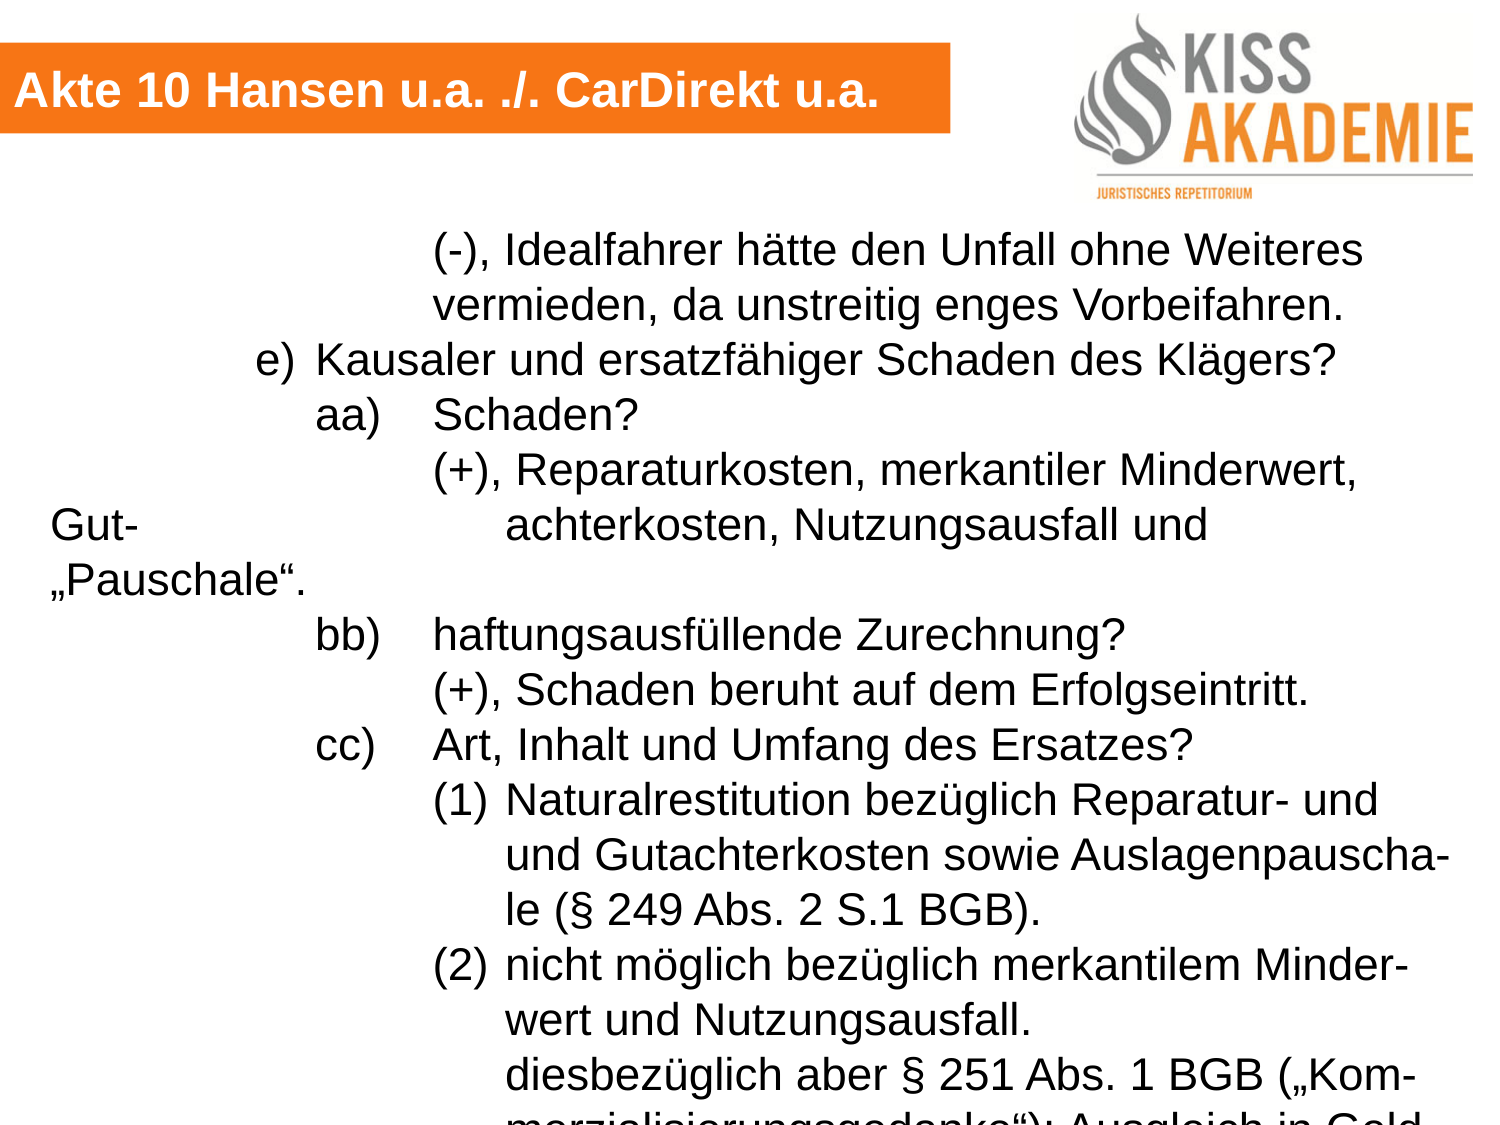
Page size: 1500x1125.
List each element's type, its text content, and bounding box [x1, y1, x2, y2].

picture [1074, 13, 1473, 203]
text_box Akte 10 Hansen u.a. ./. CarDirekt u.a. [0, 42, 951, 134]
text_box (-), Idealfahrer hätte den Unfall ohne Weiteres vermieden, da unstreitig enges Vorbeifahren. e) Kausaler und ersatzfähiger Schaden des Klägers? aa) Schaden? (+), Reparaturkosten, merkantiler Minderwert, Gut- achterkosten, Nutzungsausfall und „Pauschale“. bb) haftungsausfüllende Zurechnung? (+), Schaden beruht auf dem Erfolgseintritt. cc) Art, Inhalt und Umfang des Ersatzes? (1) Naturalrestitution bezüglich Reparatur- und und Gutachterkosten sowie Auslagenpauscha- le (§ 249 Abs. 2 S.1 BGB). (2) nicht möglich bezüglich merkantilem Minder- wert und Nutzungsausfall. diesbezüglich aber § 251 Abs. 1 BGB („Kom- merzialisierungsgedanke“): Ausgleich in Geld. [35, 220, 1459, 1125]
